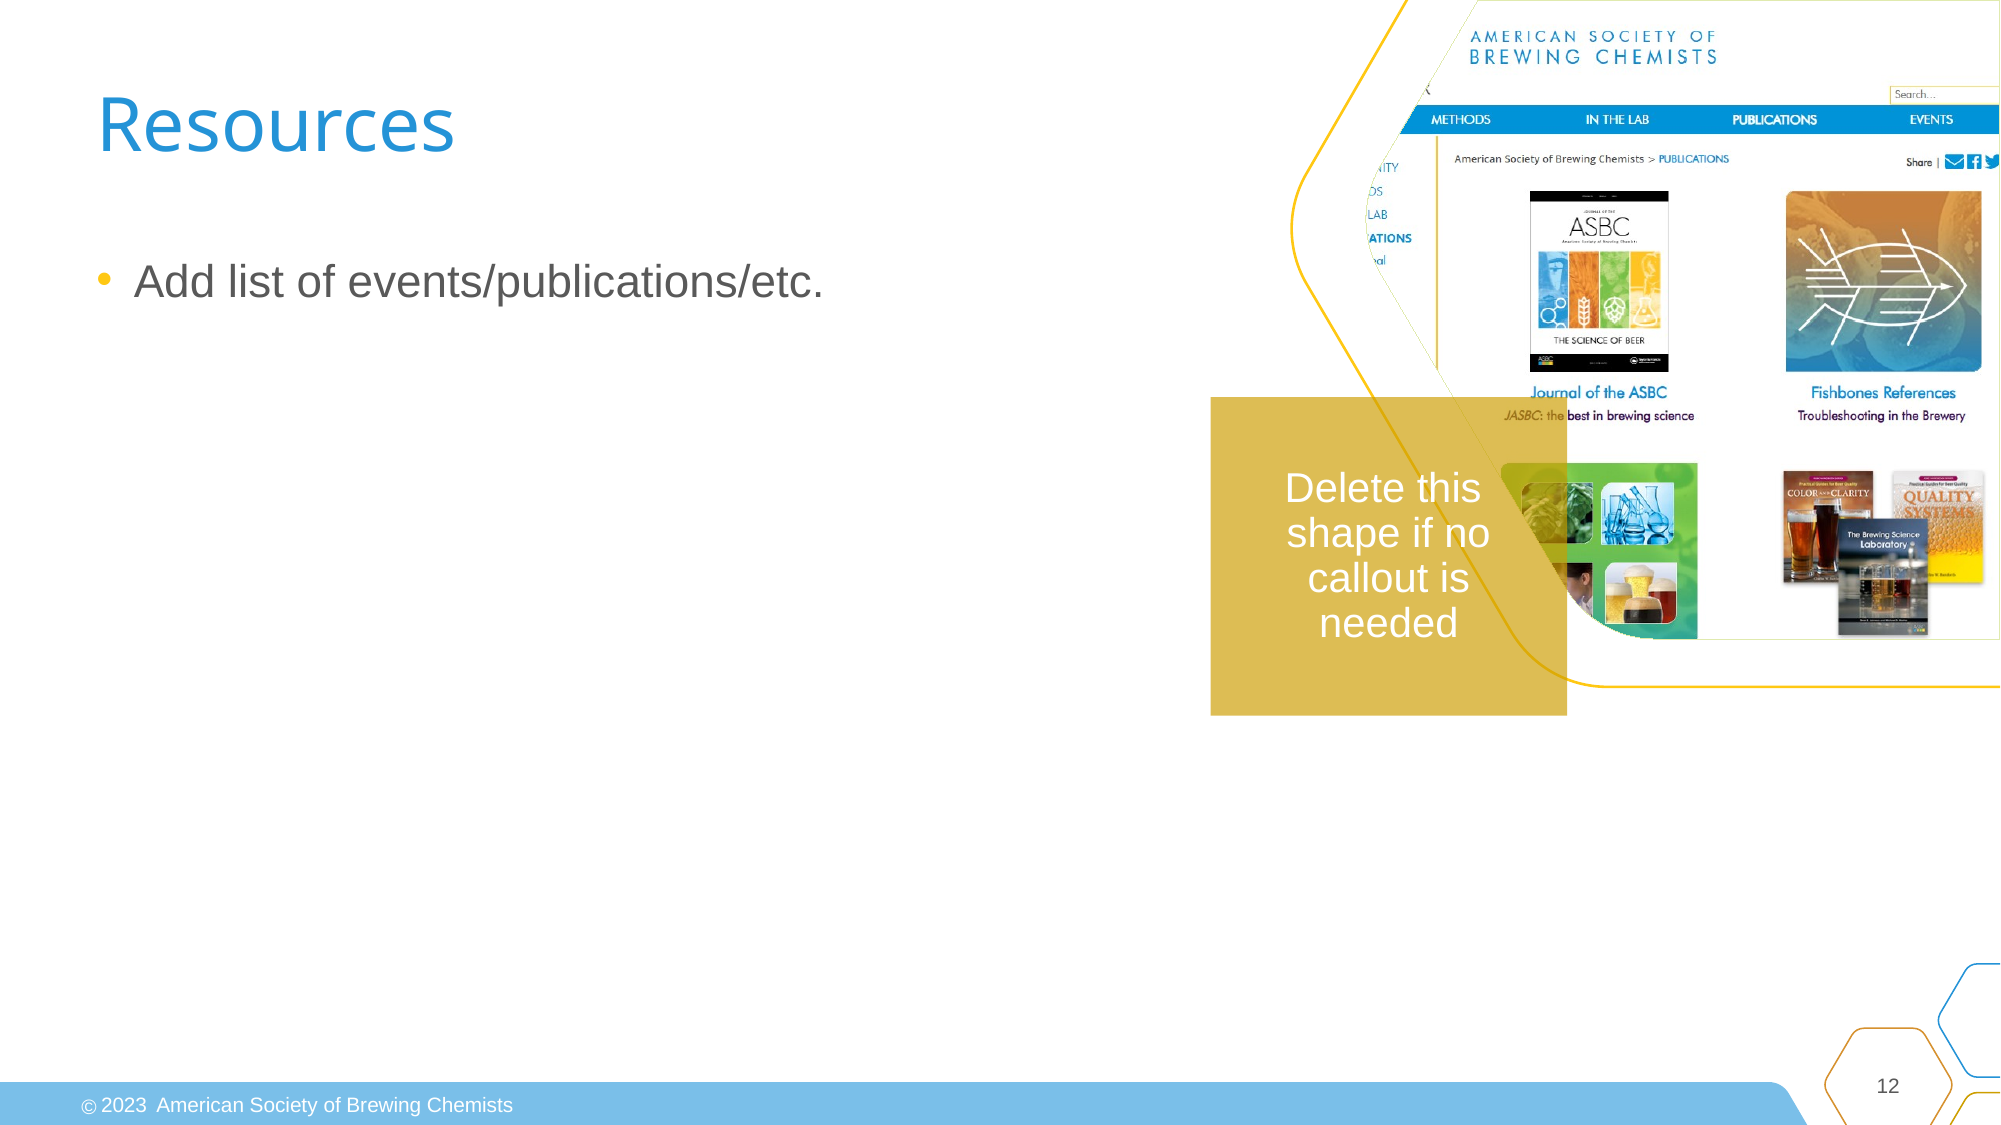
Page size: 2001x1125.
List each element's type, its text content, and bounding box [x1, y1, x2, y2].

picture [1481, 115, 1491, 124]
picture [1365, 0, 2000, 640]
list Delete this shape if no callout is needed [1191, 378, 1586, 735]
picture [1734, 114, 1817, 125]
picture [1432, 115, 1448, 124]
slide_number 12 [1826, 1067, 1950, 1103]
title Resources [81, 75, 1277, 180]
list Add list of events/publications/etc. [81, 243, 1277, 1025]
picture [1947, 115, 1953, 124]
picture [1916, 115, 1935, 124]
picture [1450, 115, 1459, 124]
picture [1911, 115, 1917, 124]
picture [1468, 116, 1481, 124]
picture [1587, 115, 1600, 124]
picture [1629, 115, 1649, 124]
picture [1462, 115, 1472, 123]
picture [1604, 114, 1624, 124]
footer American Society of Brewing Chemists [148, 1085, 757, 1122]
slide_number 2023 [101, 1085, 148, 1122]
